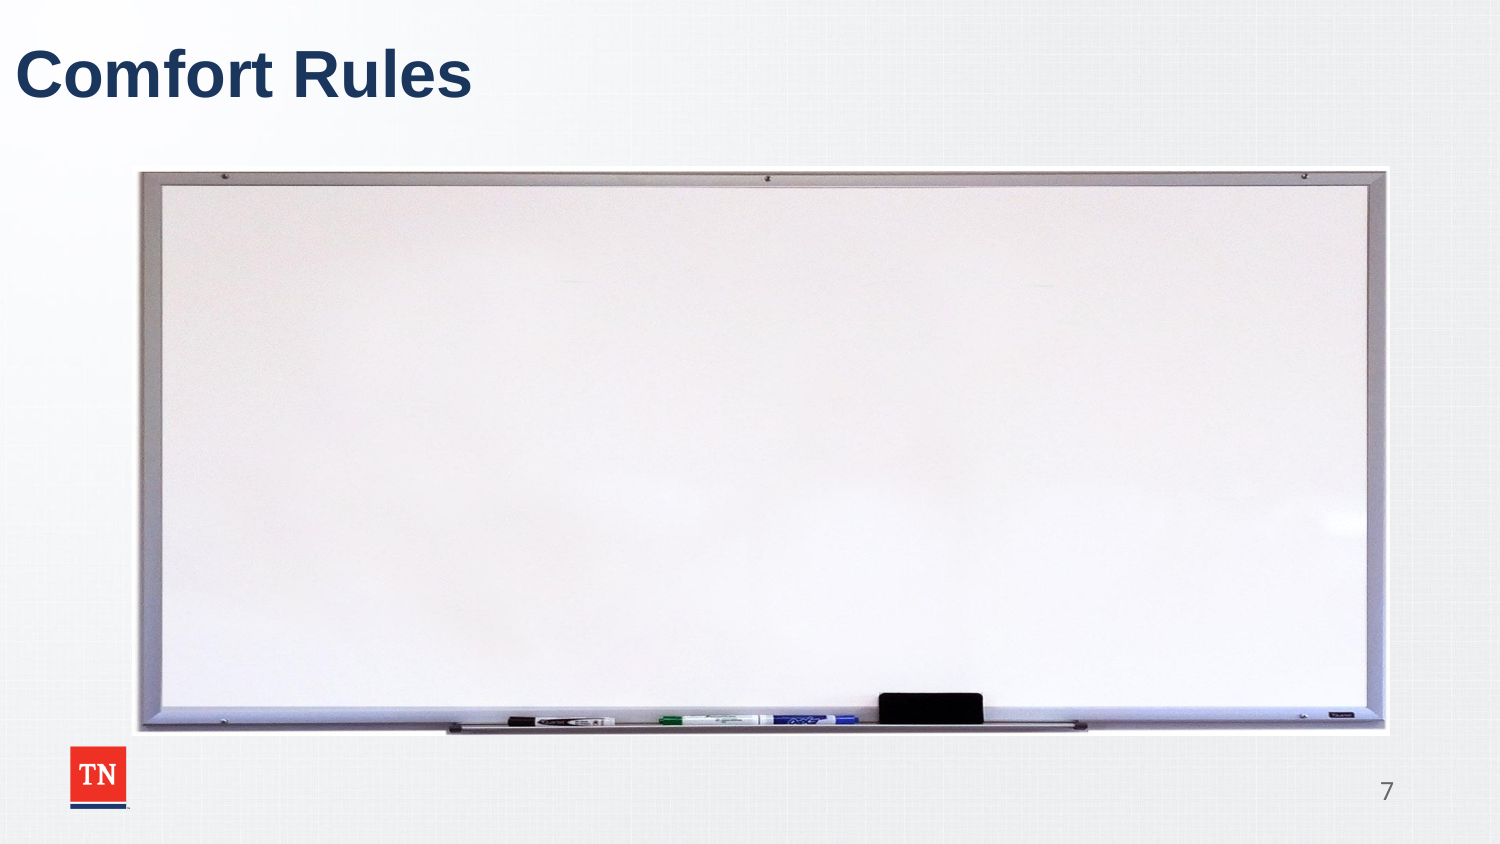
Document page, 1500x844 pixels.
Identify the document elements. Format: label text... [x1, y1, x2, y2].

title Comfort Rules [0, 0, 1350, 141]
picture [0, 0, 1500, 844]
